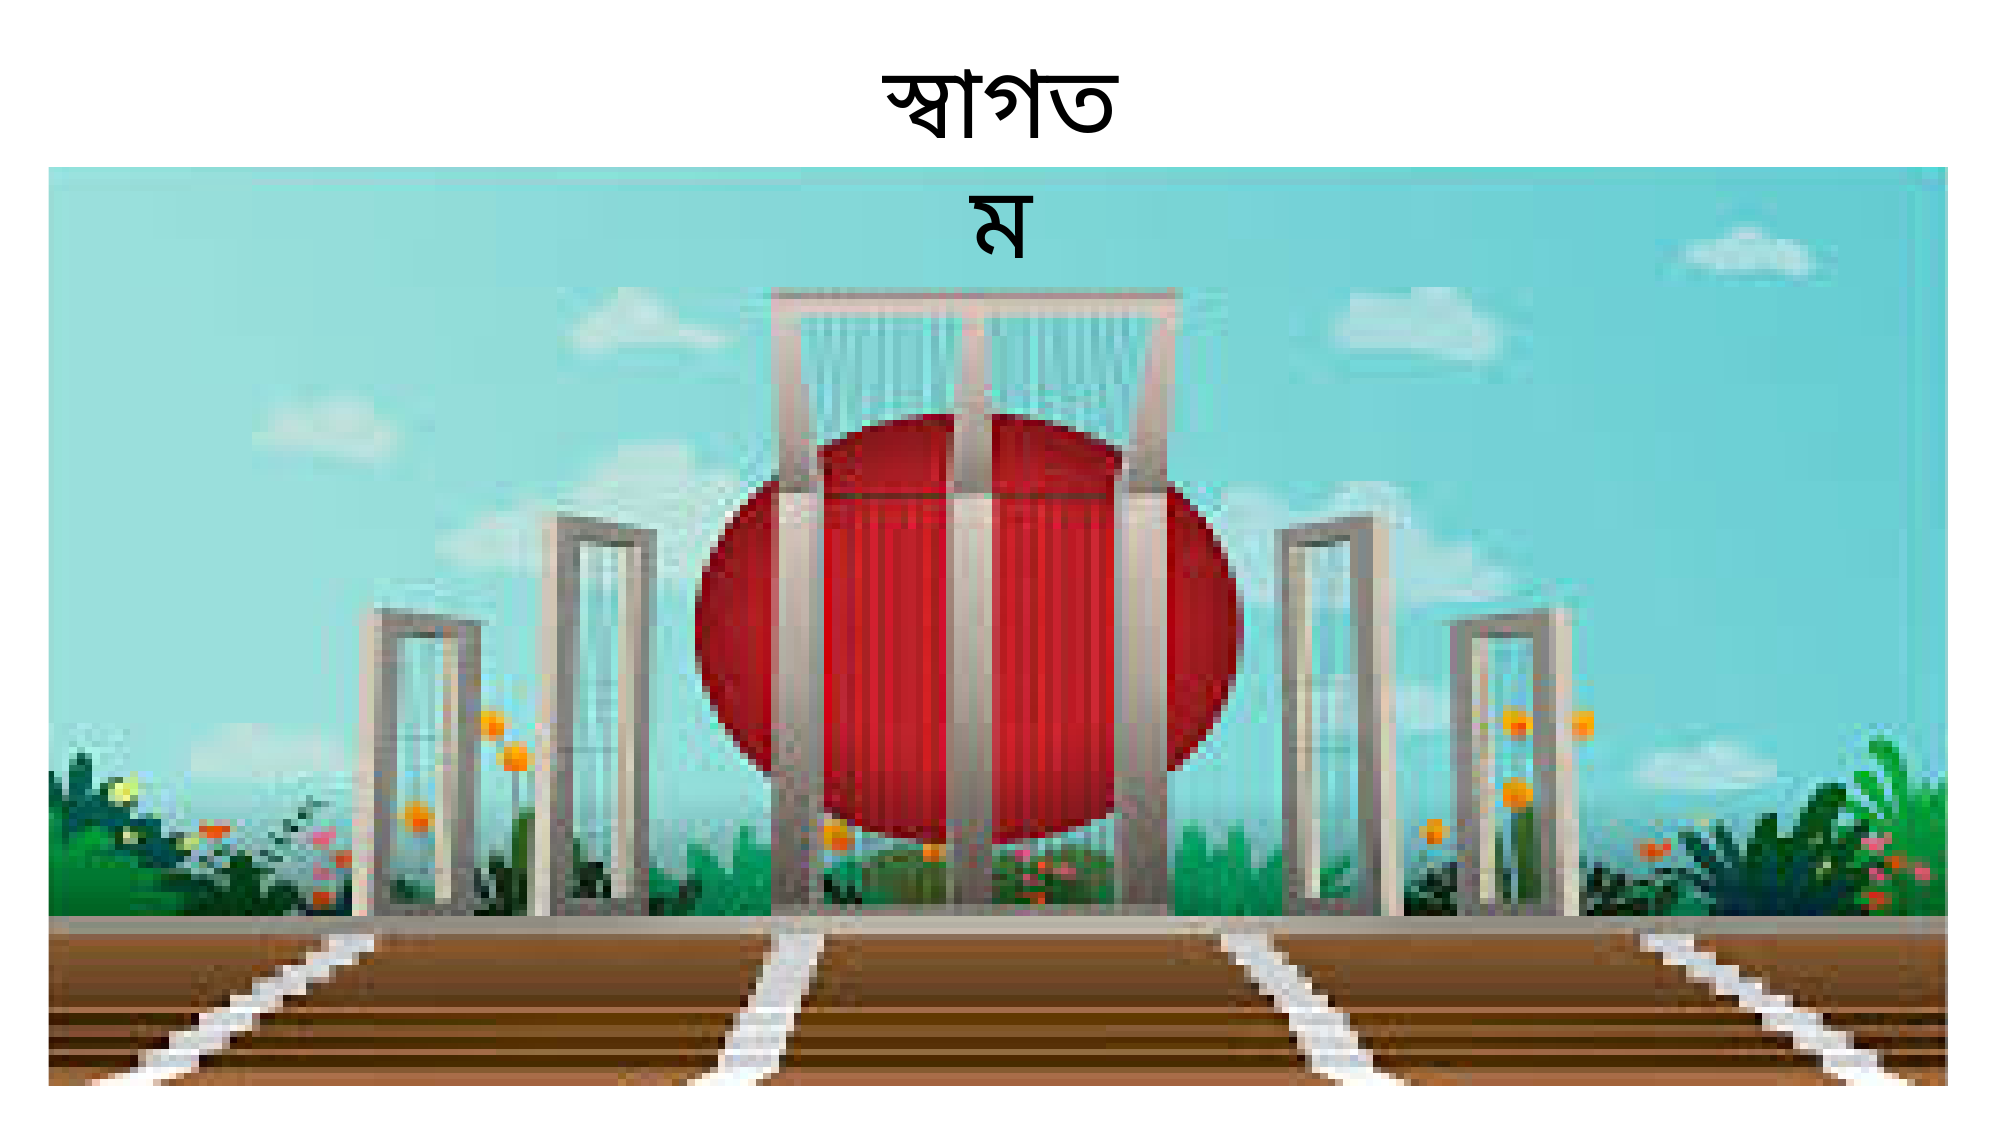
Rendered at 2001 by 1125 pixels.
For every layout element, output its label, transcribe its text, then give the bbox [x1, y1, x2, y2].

picture [48, 167, 1948, 1086]
text_box স্বাগতম [866, 31, 1136, 167]
